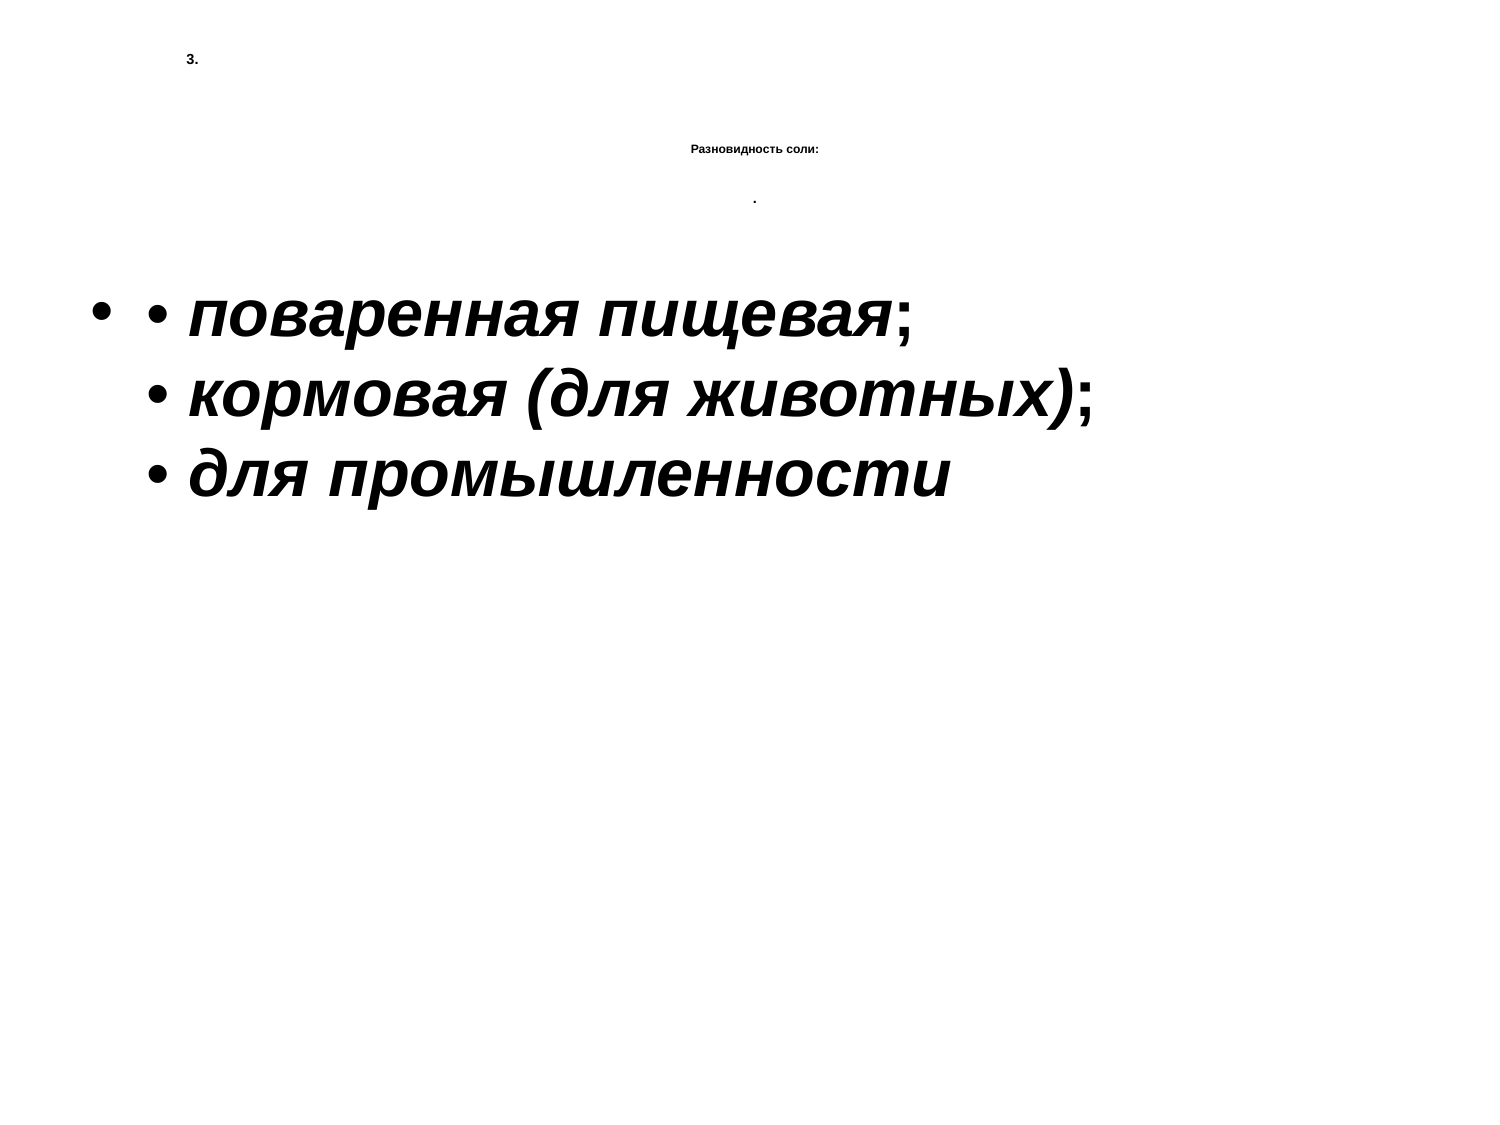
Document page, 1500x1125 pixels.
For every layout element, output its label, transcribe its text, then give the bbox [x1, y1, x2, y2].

list • поваренная пищевая; • кормовая (для животных); • для промышленности [75, 262, 1425, 1005]
title Разновидность соли: . [75, 45, 1425, 233]
